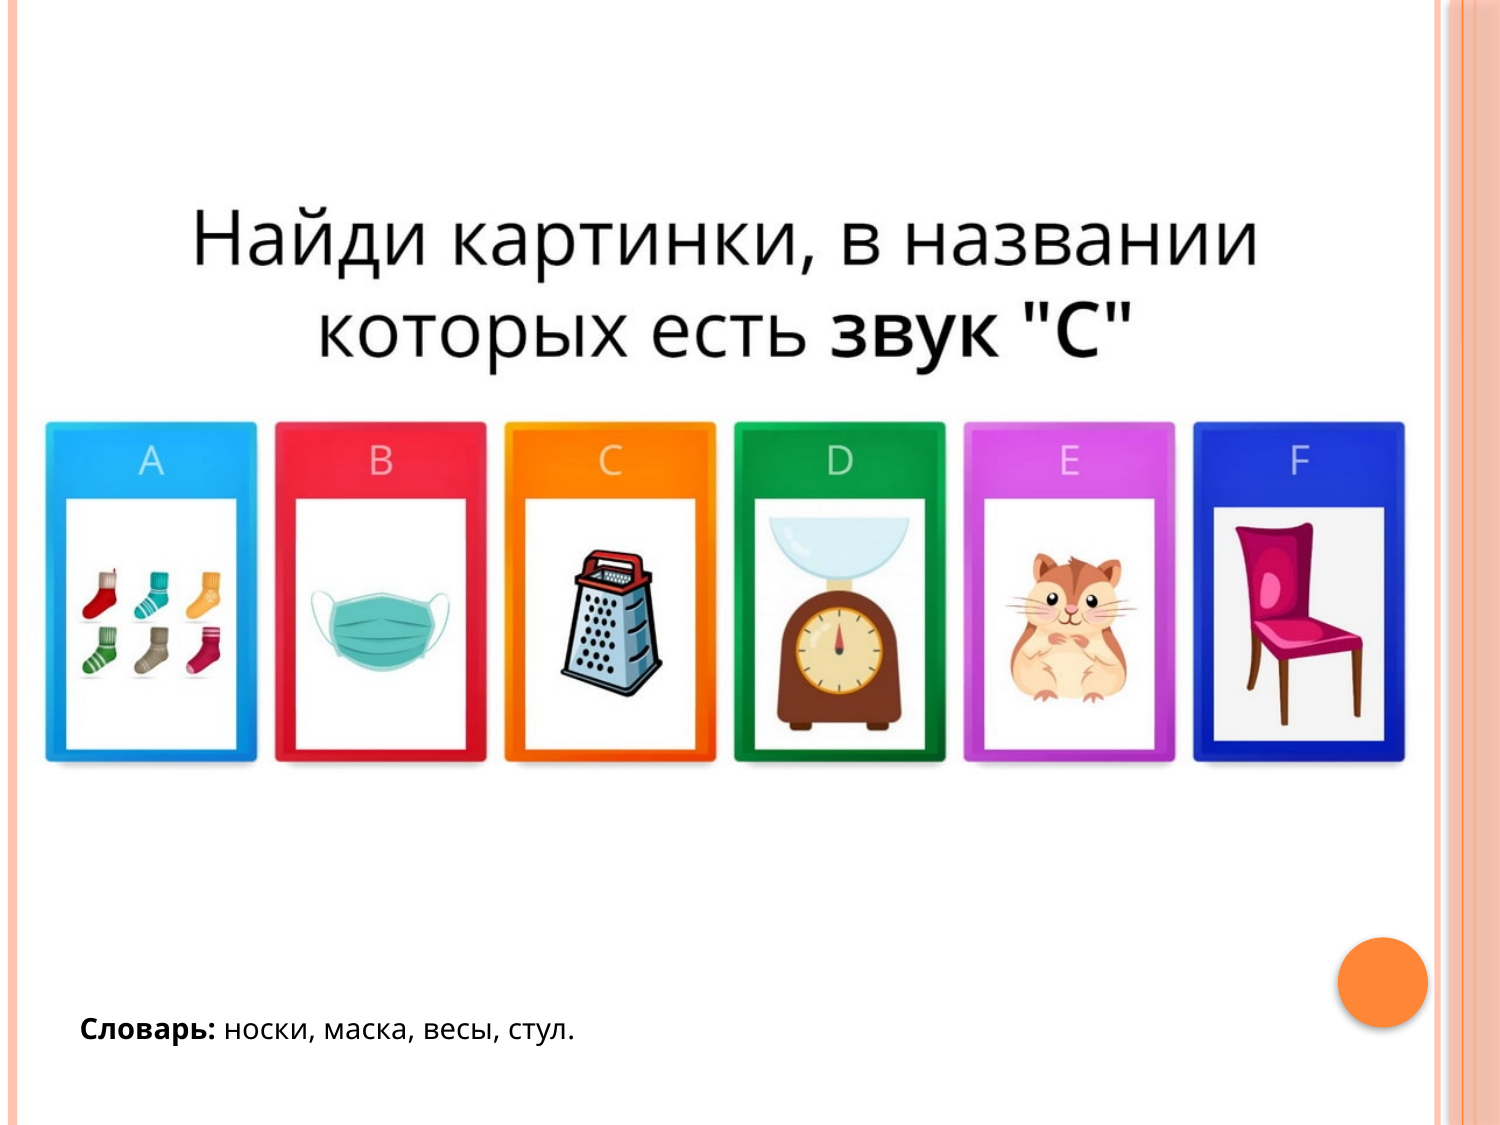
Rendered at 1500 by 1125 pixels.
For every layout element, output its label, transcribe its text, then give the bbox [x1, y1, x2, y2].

picture [28, 148, 1428, 833]
text_box Словарь: носки, маска, весы, стул. [64, 1002, 857, 1053]
